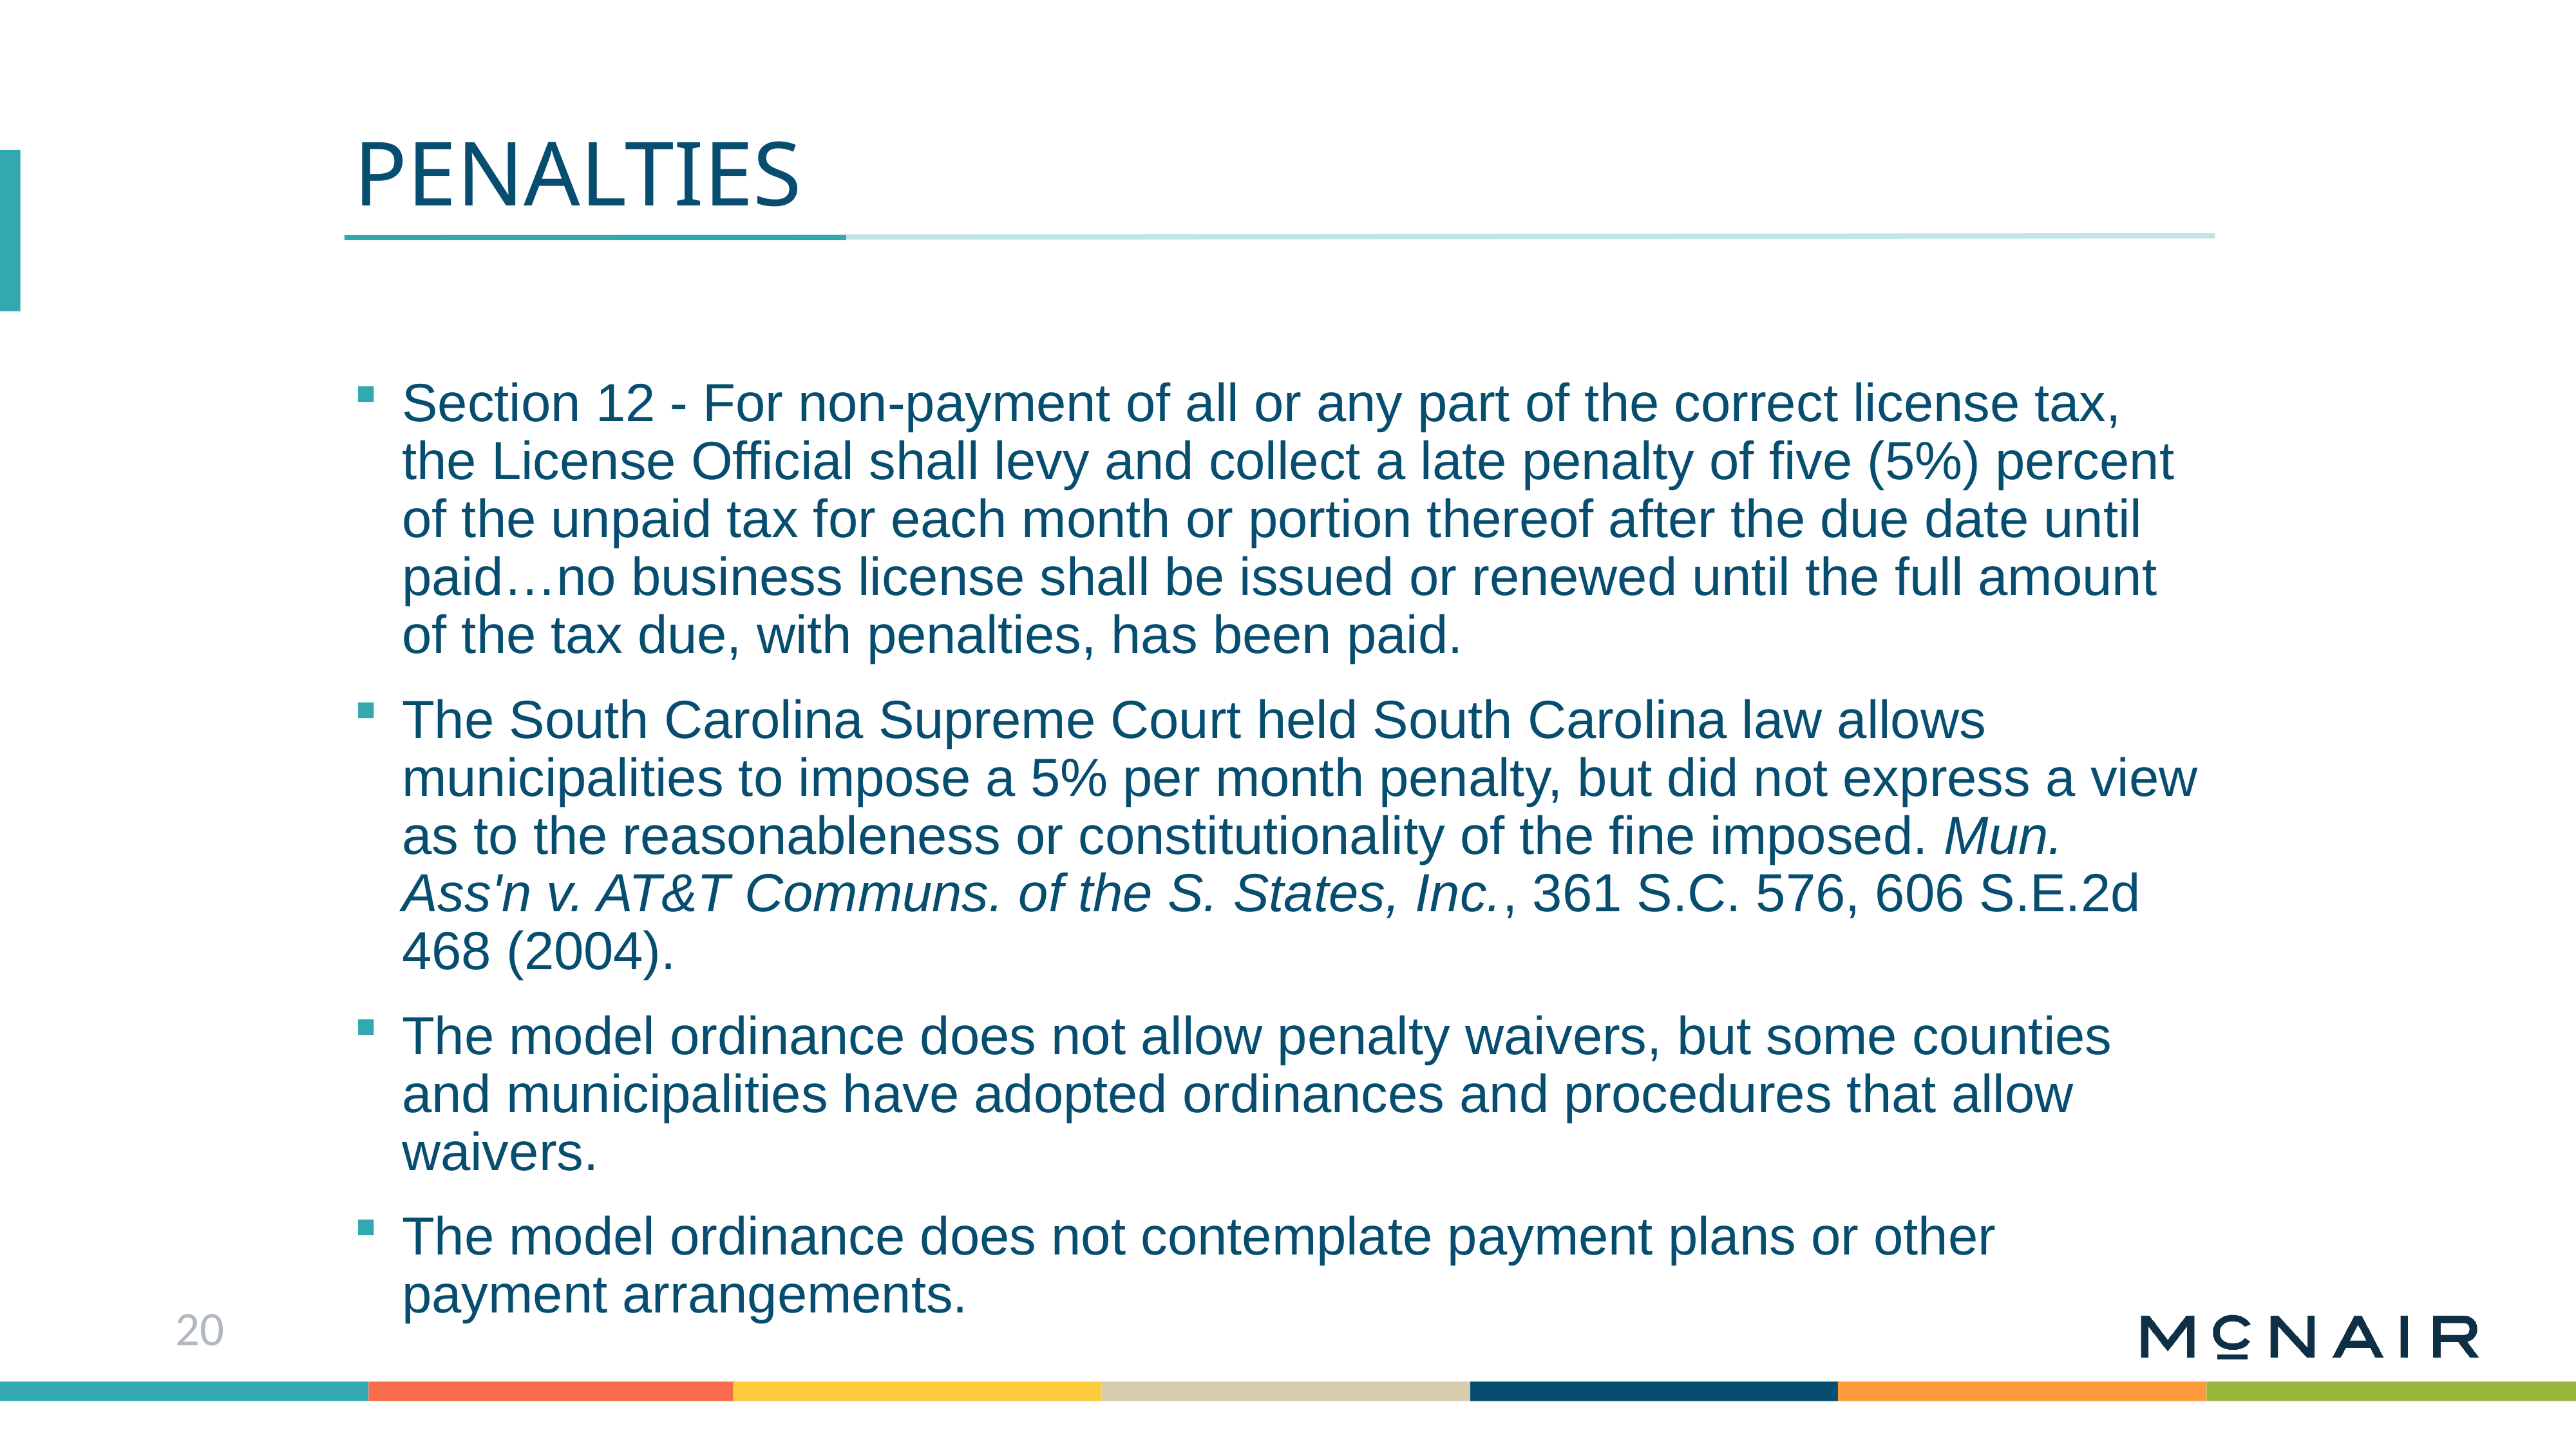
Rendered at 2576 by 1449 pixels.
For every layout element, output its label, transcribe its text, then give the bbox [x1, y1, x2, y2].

list Section 12 - For non-payment of all or any part of the correct license tax, the License Official shall levy and collect a late penalty of five (5%) percent of the unpaid tax for each month or portion thereof after the due date until paid…no business license shall be issued or renewed until the full amount of the tax due, with penalties, has been paid. The South Carolina Supreme Court held South Carolina law allows municipalities to impose a 5% per month penalty, but did not express a view as to the reasonableness or constitutionality of the fine imposed. Mun. Ass'n v. AT&T Communs. of the S. States, Inc., 361 S.C. 576, 606 S.E.2d 468 (2004). The model ordinance does not allow penalty waivers, but some counties and municipalities have adopted ordinances and procedures that allow waivers. The model ordinance does not contemplate payment plans or other payment arrangements. [344, 370, 2215, 1284]
list Penalties [344, 124, 2089, 236]
slide_number 20 [64, 1287, 234, 1365]
picture [2137, 1311, 2484, 1365]
